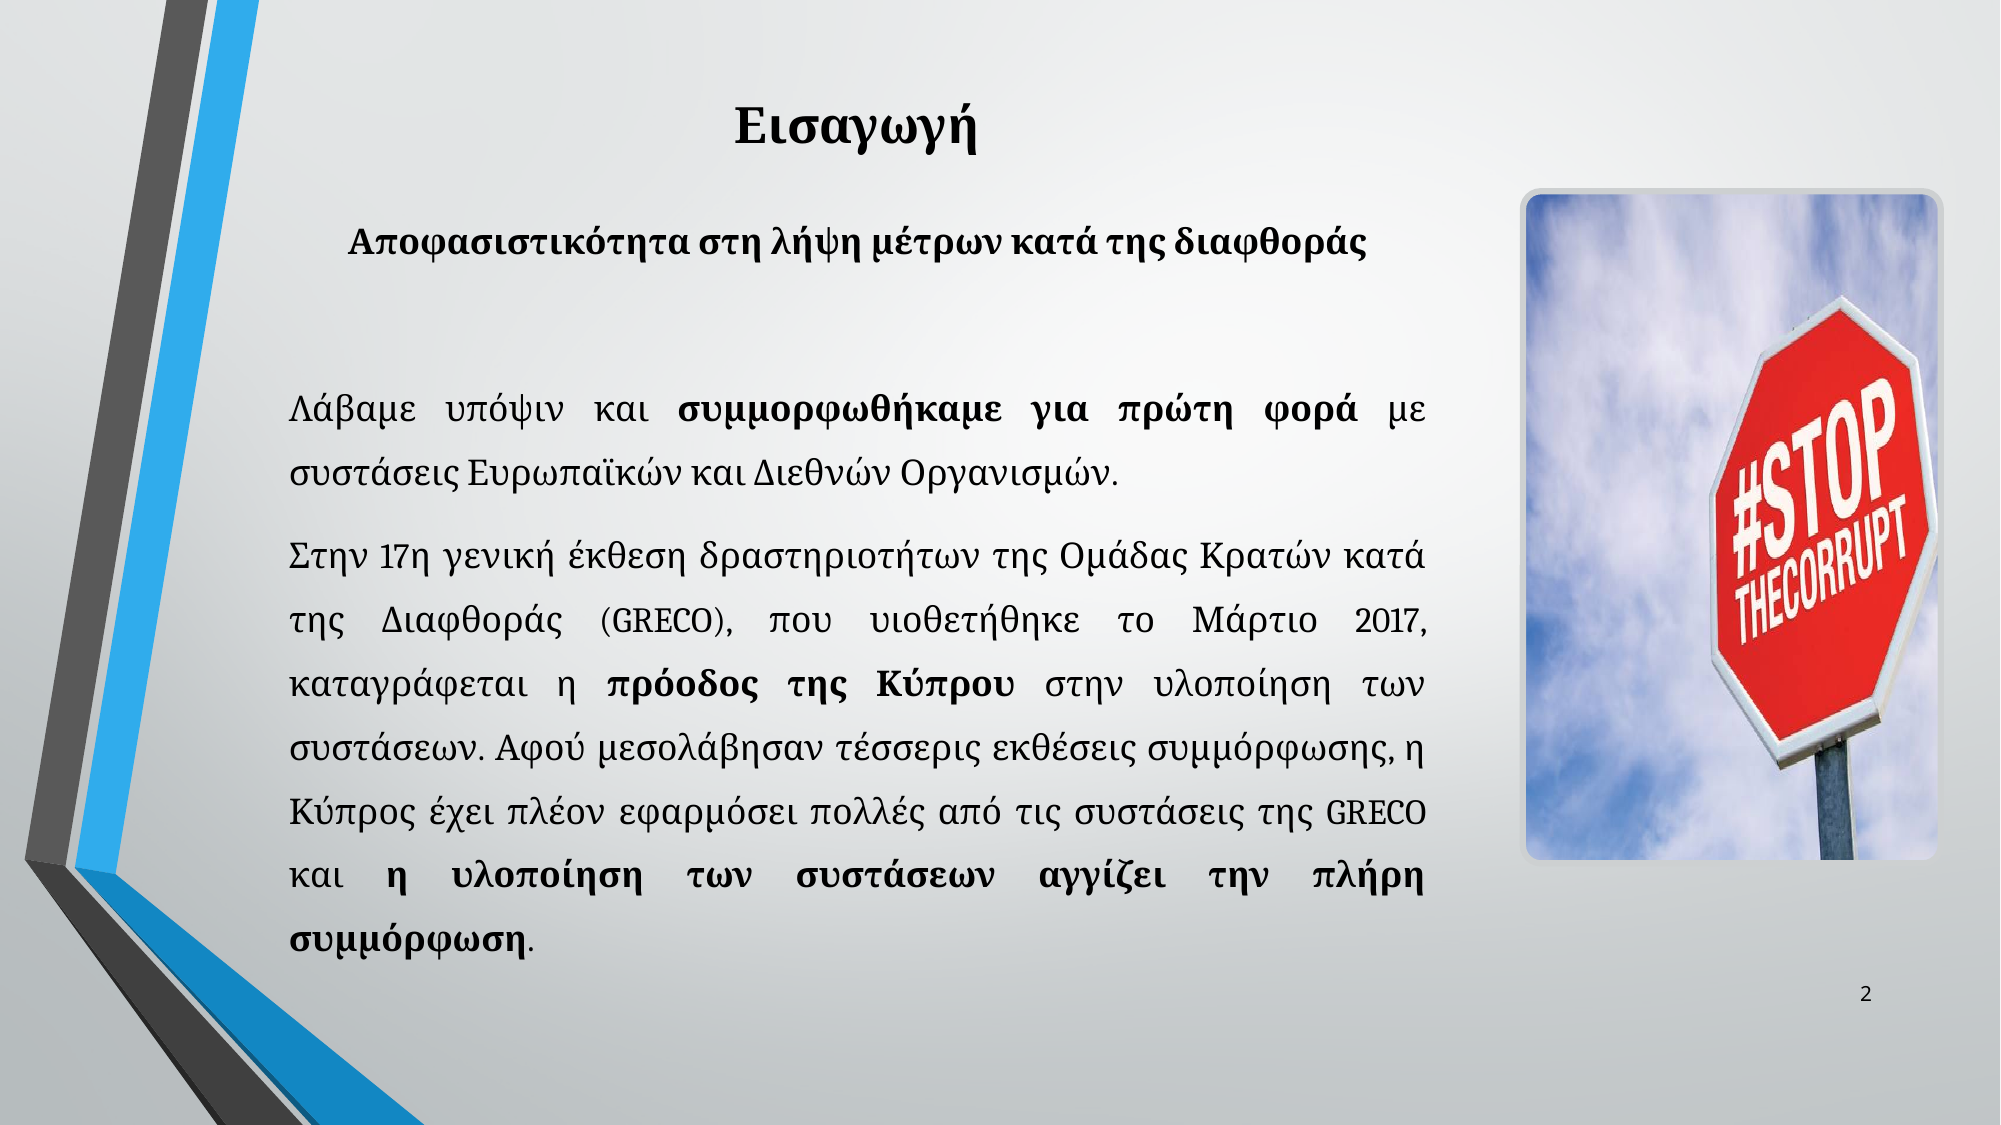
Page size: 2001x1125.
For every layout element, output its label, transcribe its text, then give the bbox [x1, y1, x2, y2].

list Αποφασιστικότητα στη λήψη μέτρων κατά της διαφθοράς Λάβαμε υπόψιν και συμμορφωθήκαμε για πρώτη φορά με συστάσεις Ευρωπαϊκών και Διεθνών Οργανισμών. Στην 17η γενική έκθεση δραστηριοτήτων της Ομάδας Κρατών κατά της Διαφθοράς (GRECO), που υιοθετήθηκε το Μάρτιο 2017, καταγράφεται η πρόοδος της Κύπρου στην υλοποίηση των συστάσεων. Αφού μεσολάβησαν τέσσερις εκθέσεις συμμόρφωσης, η Κύπρος έχει πλέον εφαρμόσει πολλές από τις συστάσεις της GRECO και η υλοποίηση των συστάσεων αγγίζει την πλήρη συμμόρφωση. [273, 174, 1442, 983]
slide_number 2 [1796, 965, 1887, 1025]
title Εισαγωγή [345, 95, 1370, 162]
picture [1522, 191, 1941, 864]
